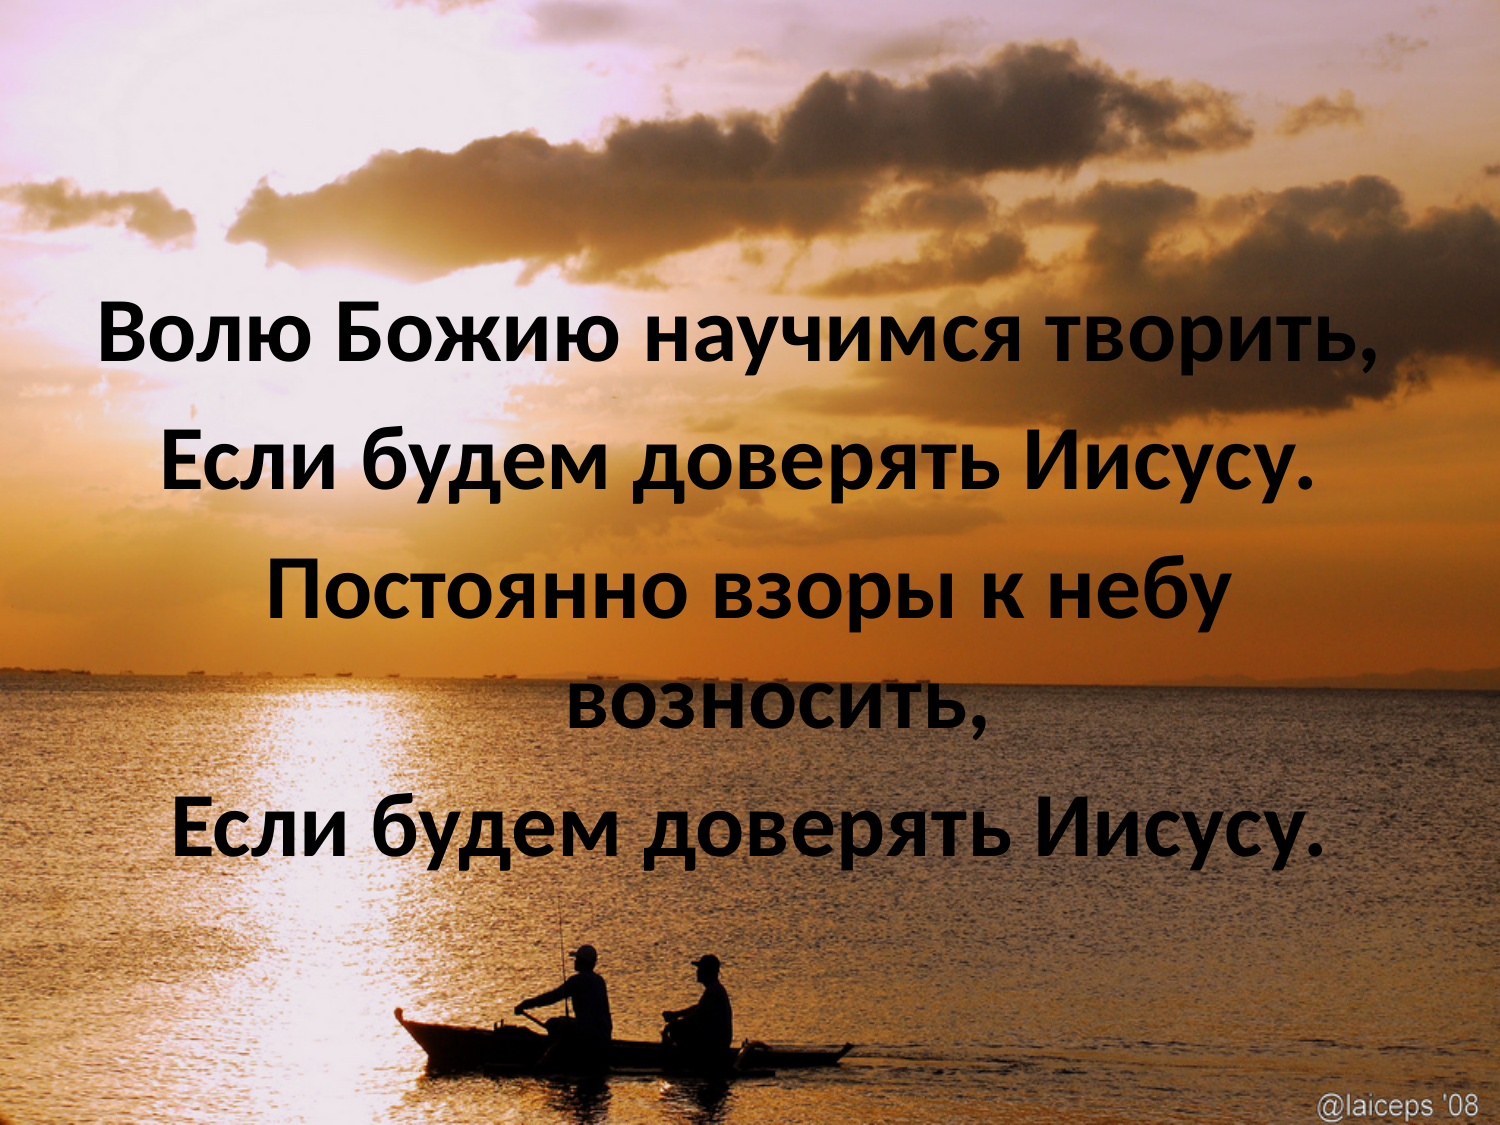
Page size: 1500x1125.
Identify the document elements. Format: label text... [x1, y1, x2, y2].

picture [0, 0, 1500, 1125]
list Волю Божию научимся творить, Если будем доверять Иисусу. Постоянно взоры к небу возносить, Если будем доверять Иисусу. [75, 262, 1425, 1005]
